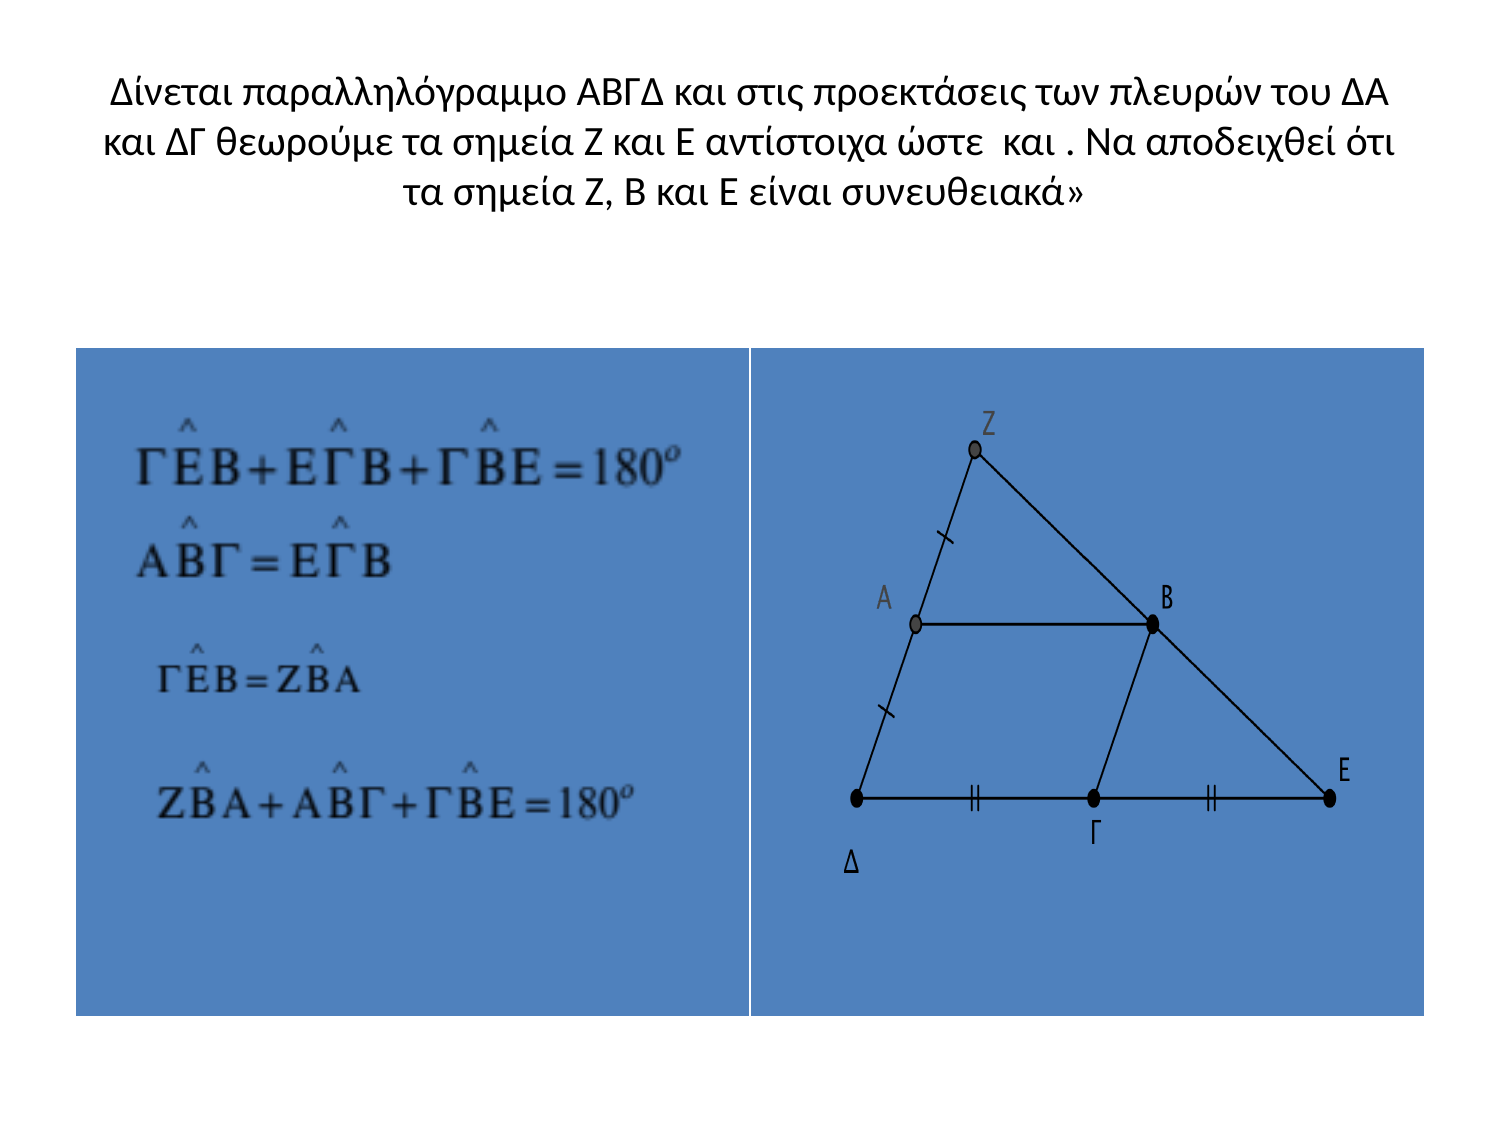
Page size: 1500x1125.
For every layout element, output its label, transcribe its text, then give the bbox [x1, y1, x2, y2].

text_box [152, 739, 637, 825]
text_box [152, 625, 365, 698]
table_header [76, 348, 749, 1016]
picture [791, 393, 1380, 892]
table_header [751, 348, 1424, 1016]
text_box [128, 393, 685, 493]
title Δίνεται παραλληλόγραμμο ΑΒΓΔ και στις προεκτάσεις των πλευρών του ΔΑ και ΔΓ θεωρούμε τα σημεία Ζ και Ε αντίστοιχα ώστε και . Να αποδειχθεί ότι τα σημεία Ζ, Β και Ε είναι συνευθειακά» [75, 45, 1425, 233]
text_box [128, 493, 397, 584]
